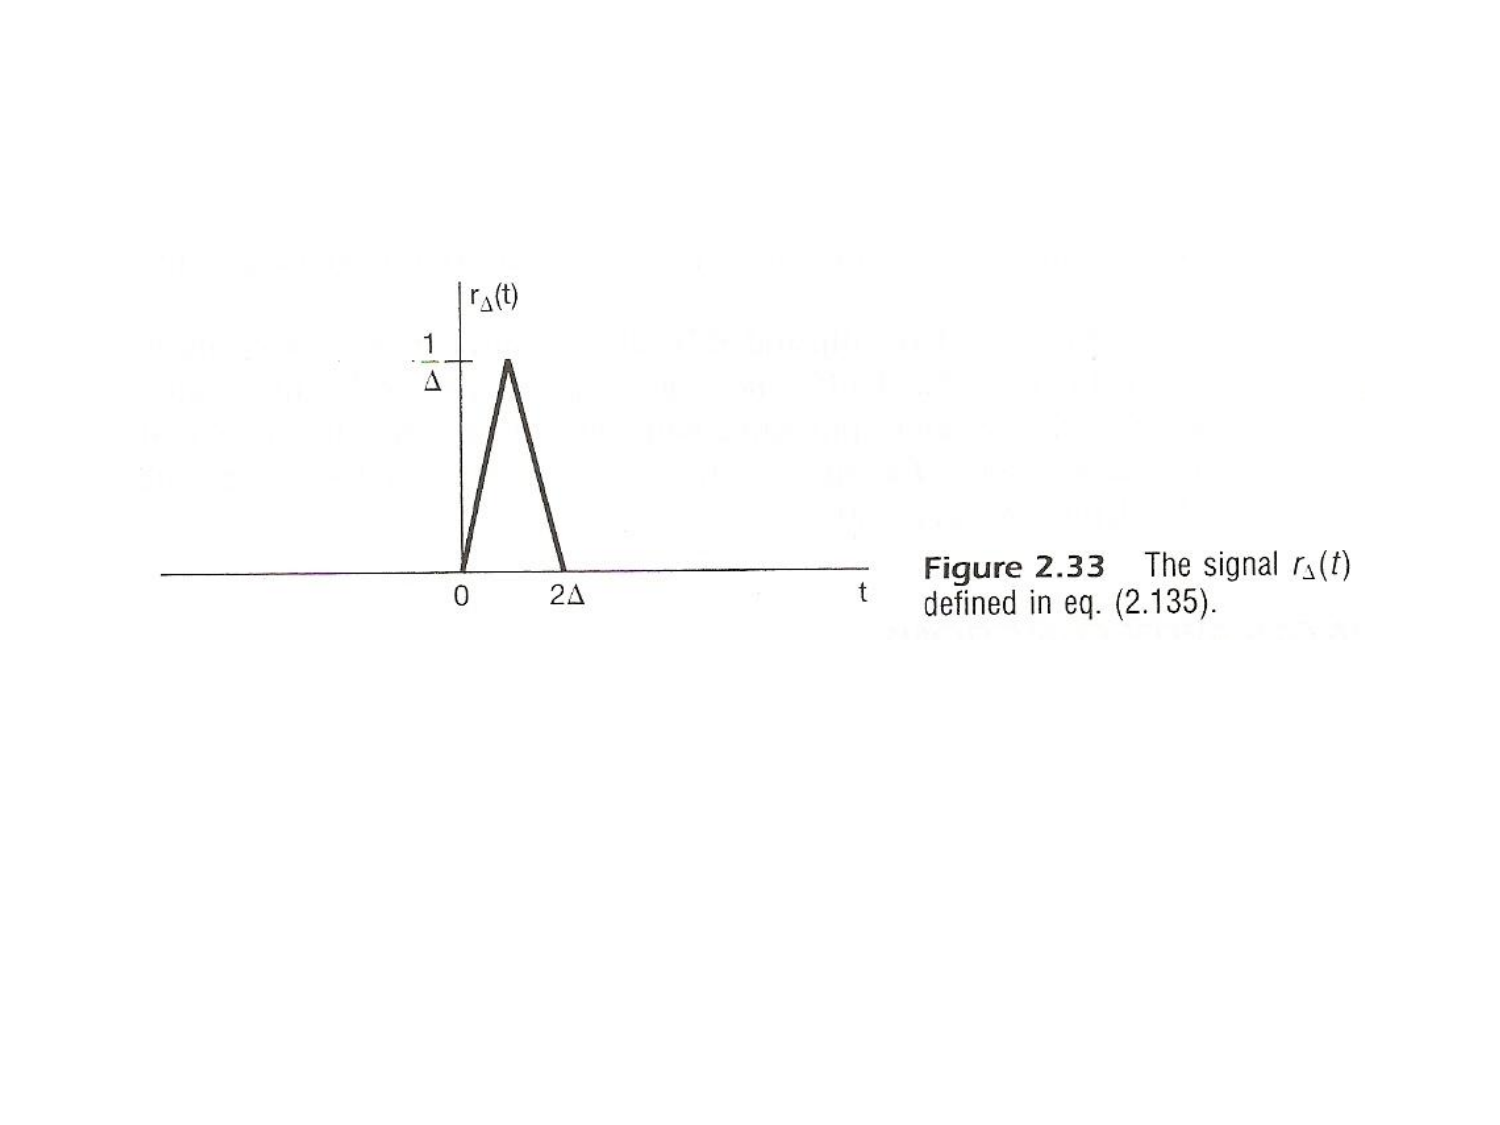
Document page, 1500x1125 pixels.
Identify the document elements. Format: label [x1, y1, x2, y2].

picture [140, 255, 1365, 640]
